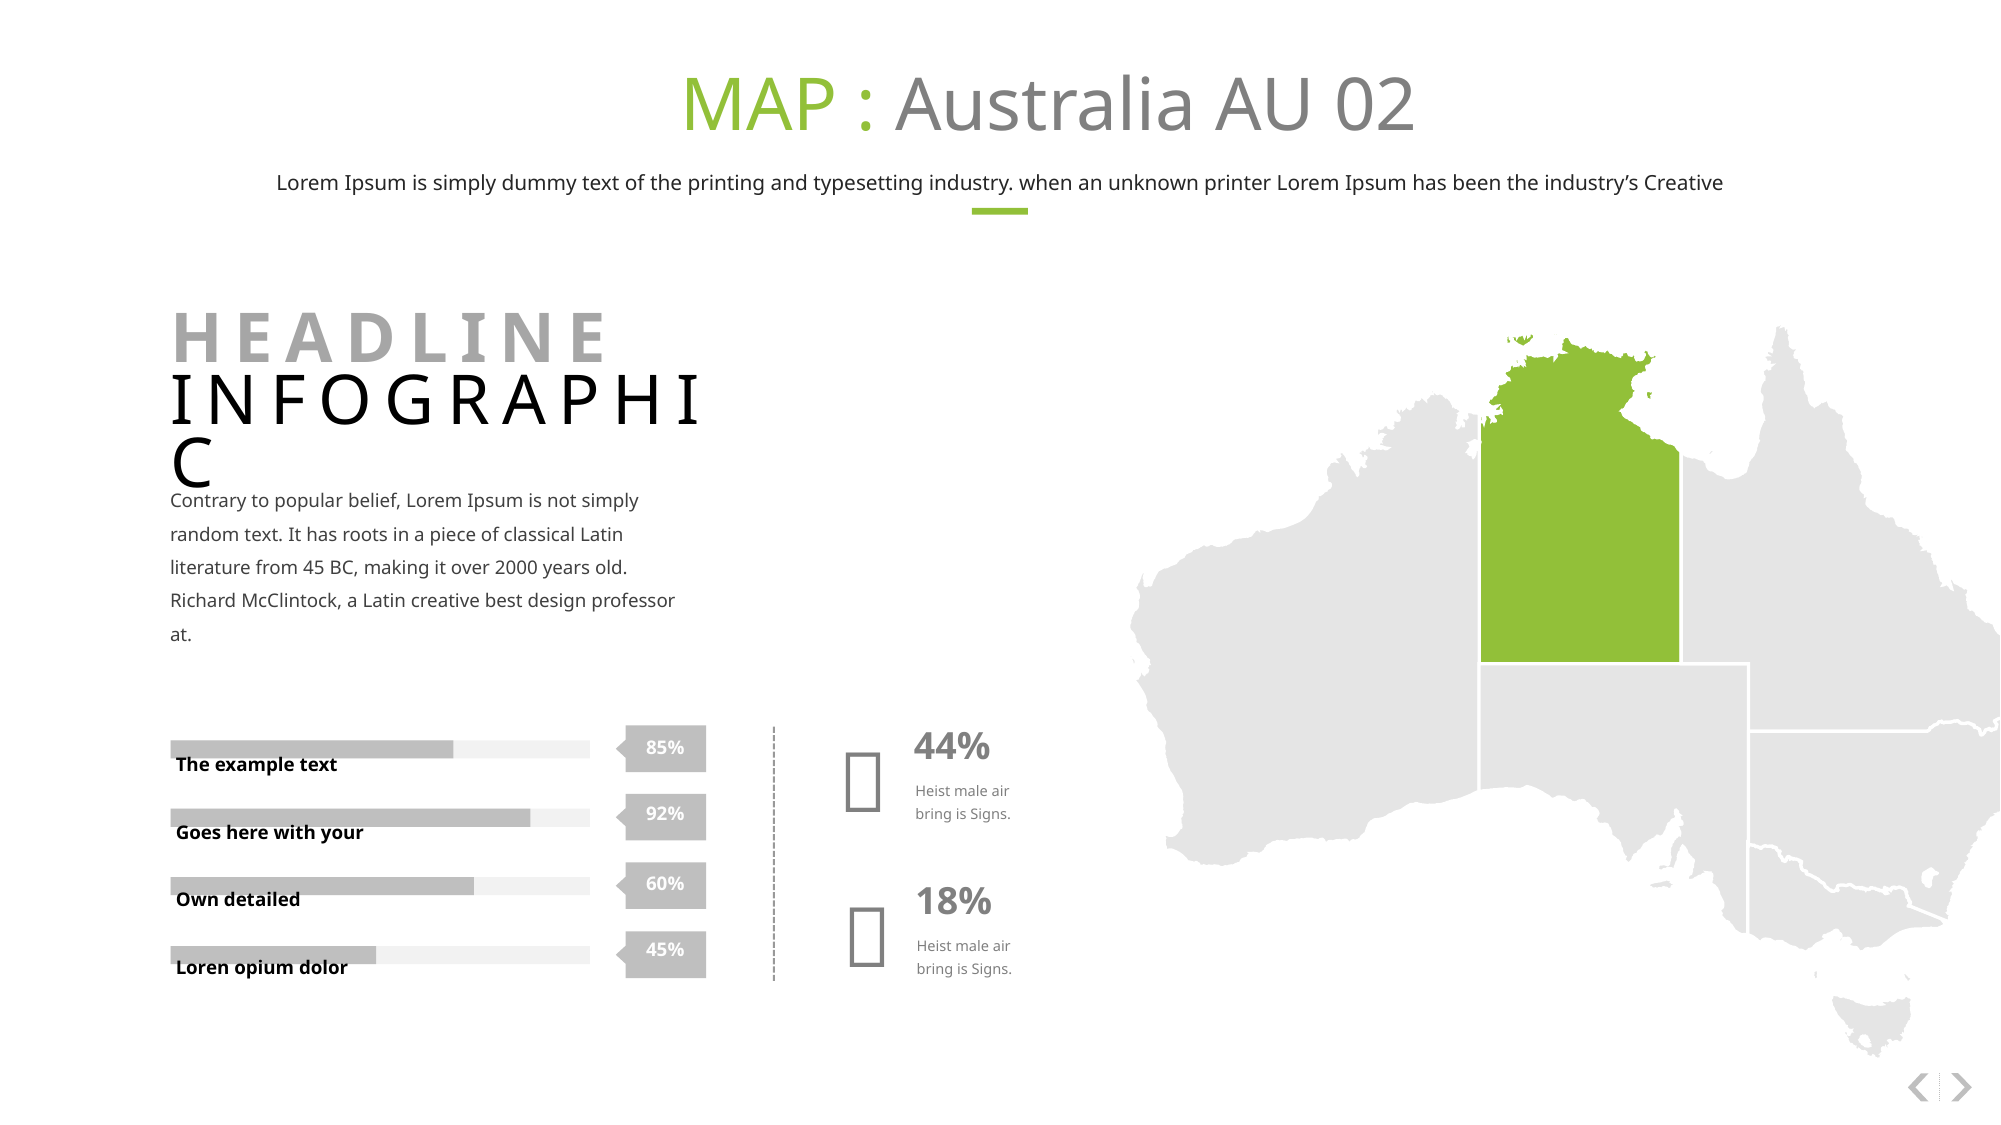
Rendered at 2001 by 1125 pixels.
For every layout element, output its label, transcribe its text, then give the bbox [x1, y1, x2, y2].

text_box Lorem Ipsum is simply dummy text of the printing and typesetting industry. when an unknown printer Lorem Ipsum has been the industry’s Creative [155, 151, 1845, 202]
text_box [1123, 305, 2000, 1060]
text_box [971, 207, 1029, 216]
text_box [155, 306, 1040, 993]
text_box MAP : Australia AU 02 [485, 60, 1613, 143]
